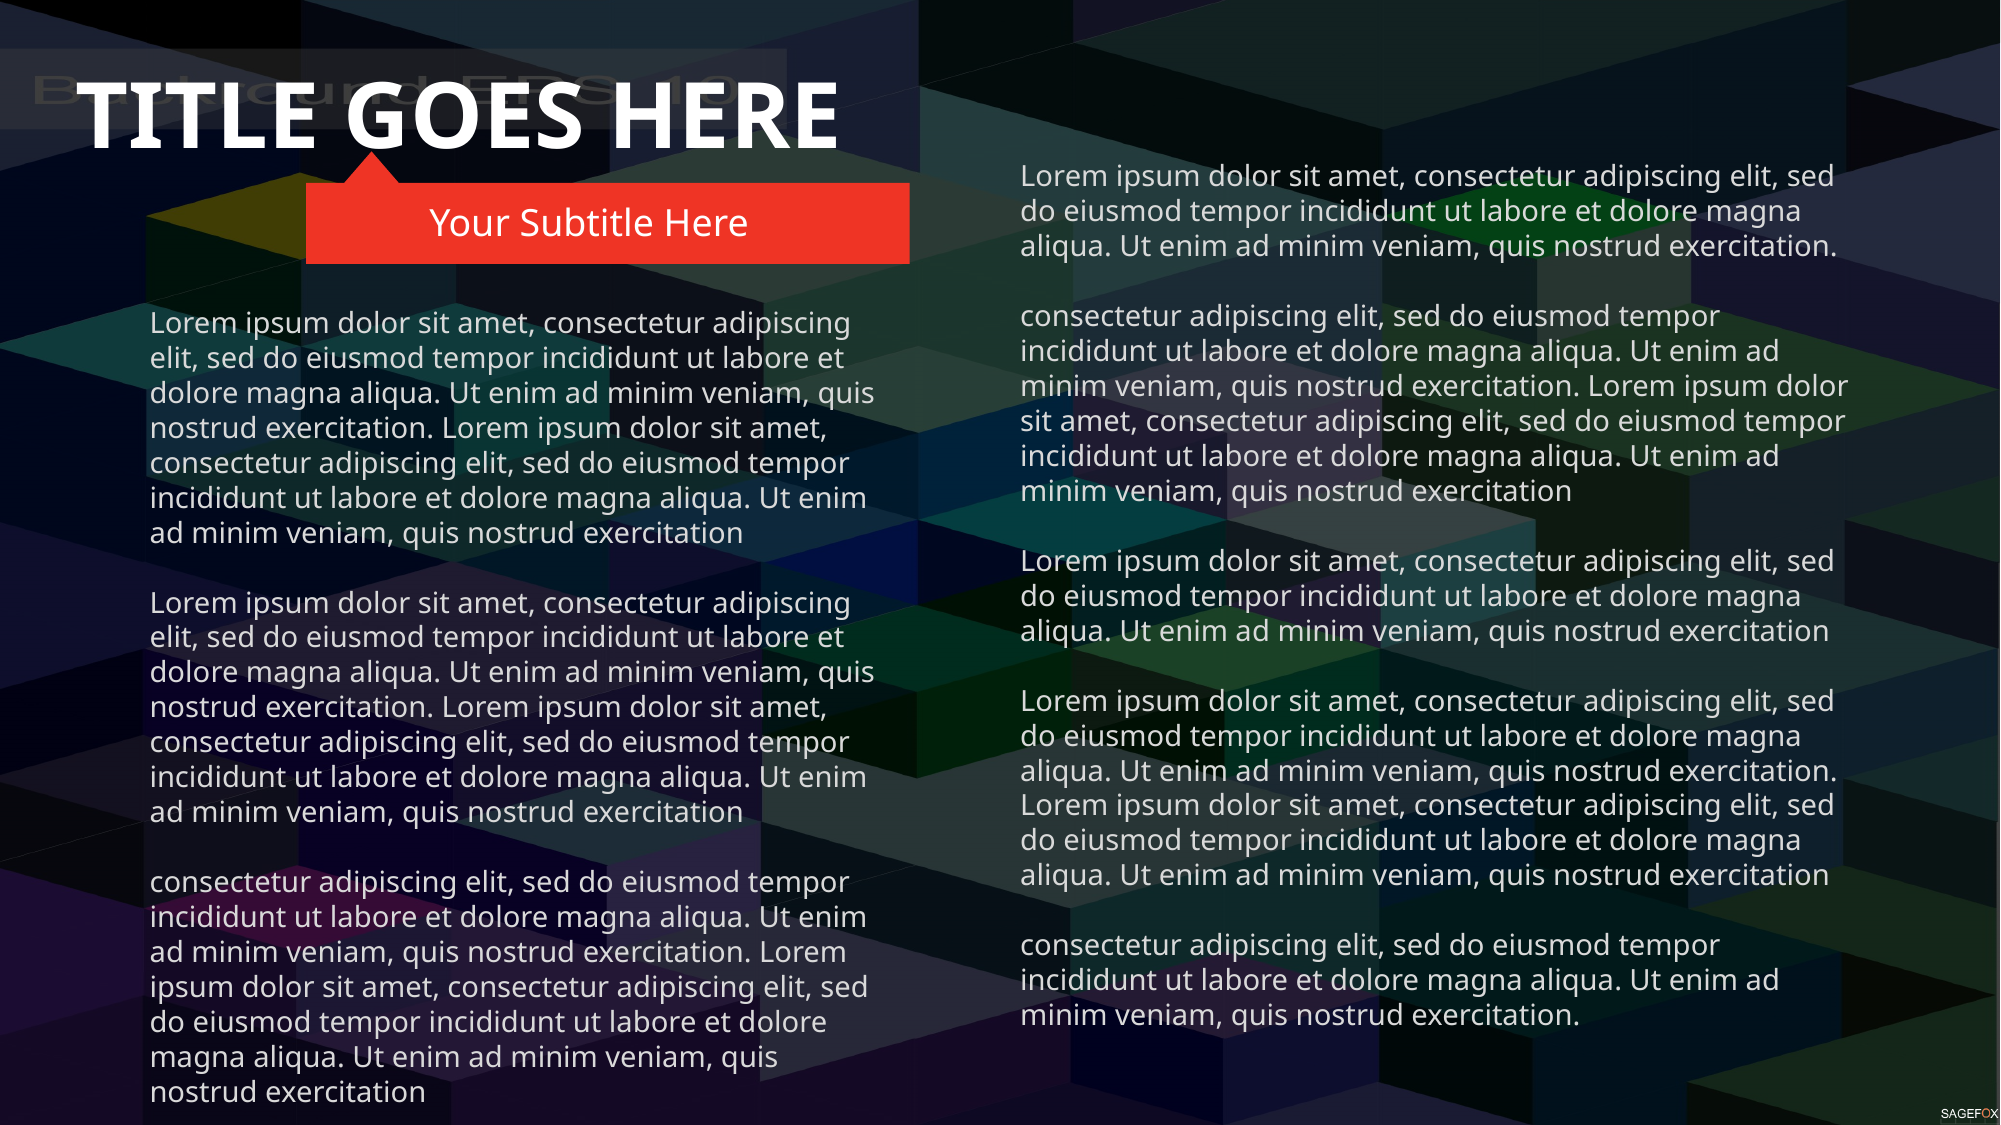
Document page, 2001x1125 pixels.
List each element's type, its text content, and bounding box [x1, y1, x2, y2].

text_box Lorem ipsum dolor sit amet, consectetur adipiscing elit, sed do eiusmod tempor incididunt ut labore et dolore magna aliqua. Ut enim ad minim veniam, quis nostrud exercitation. consectetur adipiscing elit, sed do eiusmod tempor incididunt ut labore et dolore magna aliqua. Ut enim ad minim veniam, quis nostrud exercitation. Lorem ipsum dolor sit amet, consectetur adipiscing elit, sed do eiusmod tempor incididunt ut labore et dolore magna aliqua. Ut enim ad minim veniam, quis nostrud exercitation Lorem ipsum dolor sit amet, consectetur adipiscing elit, sed do eiusmod tempor incididunt ut labore et dolore magna aliqua. Ut enim ad minim veniam, quis nostrud exercitation Lorem ipsum dolor sit amet, consectetur adipiscing elit, sed do eiusmod tempor incididunt ut labore et dolore magna aliqua. Ut enim ad minim veniam, quis nostrud exercitation. Lorem ipsum dolor sit amet, consectetur adipiscing elit, sed do eiusmod tempor incididunt ut labore et dolore magna aliqua. Ut enim ad minim veniam, quis nostrud exercitation consectetur adipiscing elit, sed do eiusmod tempor incididunt ut labore et dolore magna aliqua. Ut enim ad minim veniam, quis nostrud exercitation. [1005, 150, 1876, 1039]
text_box TITLE GOES HERE [60, 49, 965, 175]
picture [0, 0, 2001, 1125]
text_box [306, 151, 910, 264]
text_box Lorem ipsum dolor sit amet, consectetur adipiscing elit, sed do eiusmod tempor incididunt ut labore et dolore magna aliqua. Ut enim ad minim veniam, quis nostrud exercitation. Lorem ipsum dolor sit amet, consectetur adipiscing elit, sed do eiusmod tempor incididunt ut labore et dolore magna aliqua. Ut enim ad minim veniam, quis nostrud exercitation Lorem ipsum dolor sit amet, consectetur adipiscing elit, sed do eiusmod tempor incididunt ut labore et dolore magna aliqua. Ut enim ad minim veniam, quis nostrud exercitation. Lorem ipsum dolor sit amet, consectetur adipiscing elit, sed do eiusmod tempor incididunt ut labore et dolore magna aliqua. Ut enim ad minim veniam, quis nostrud exercitation consectetur adipiscing elit, sed do eiusmod tempor incididunt ut labore et dolore magna aliqua. Ut enim ad minim veniam, quis nostrud exercitation. Lorem ipsum dolor sit amet, consectetur adipiscing elit, sed do eiusmod tempor incididunt ut labore et dolore magna aliqua. Ut enim ad minim veniam, quis nostrud exercitation [134, 296, 897, 1125]
